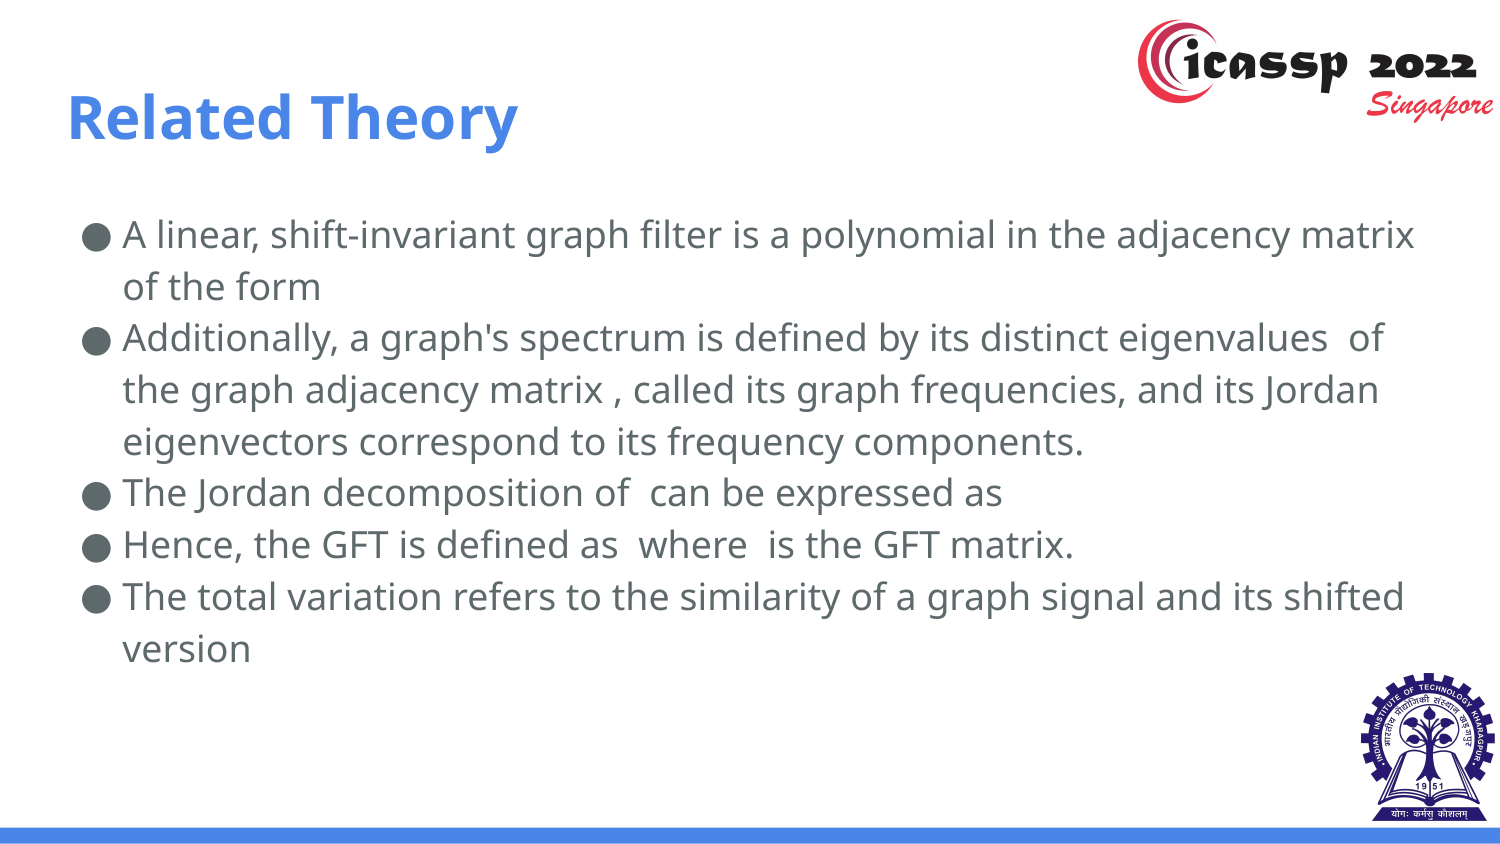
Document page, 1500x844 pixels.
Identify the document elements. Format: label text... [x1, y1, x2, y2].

picture [1361, 673, 1495, 822]
title Related Theory [51, 64, 1449, 167]
picture [1137, 0, 1493, 123]
